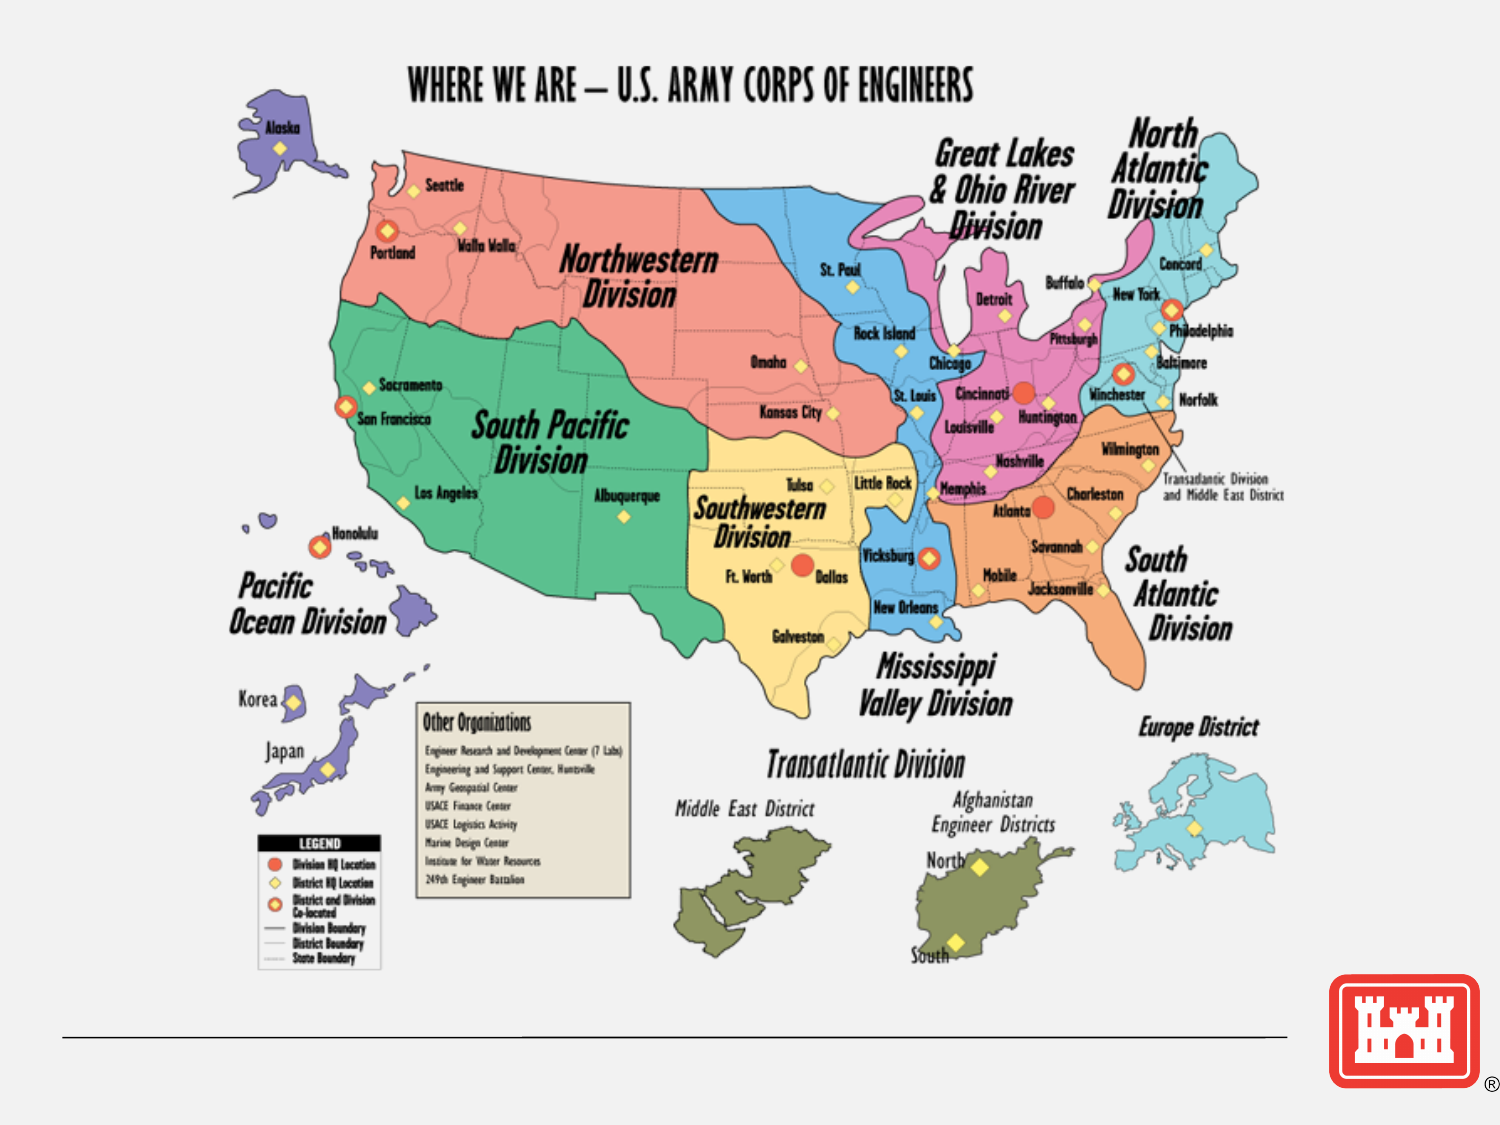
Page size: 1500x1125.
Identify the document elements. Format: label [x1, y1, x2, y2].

picture [137, 0, 1500, 1092]
